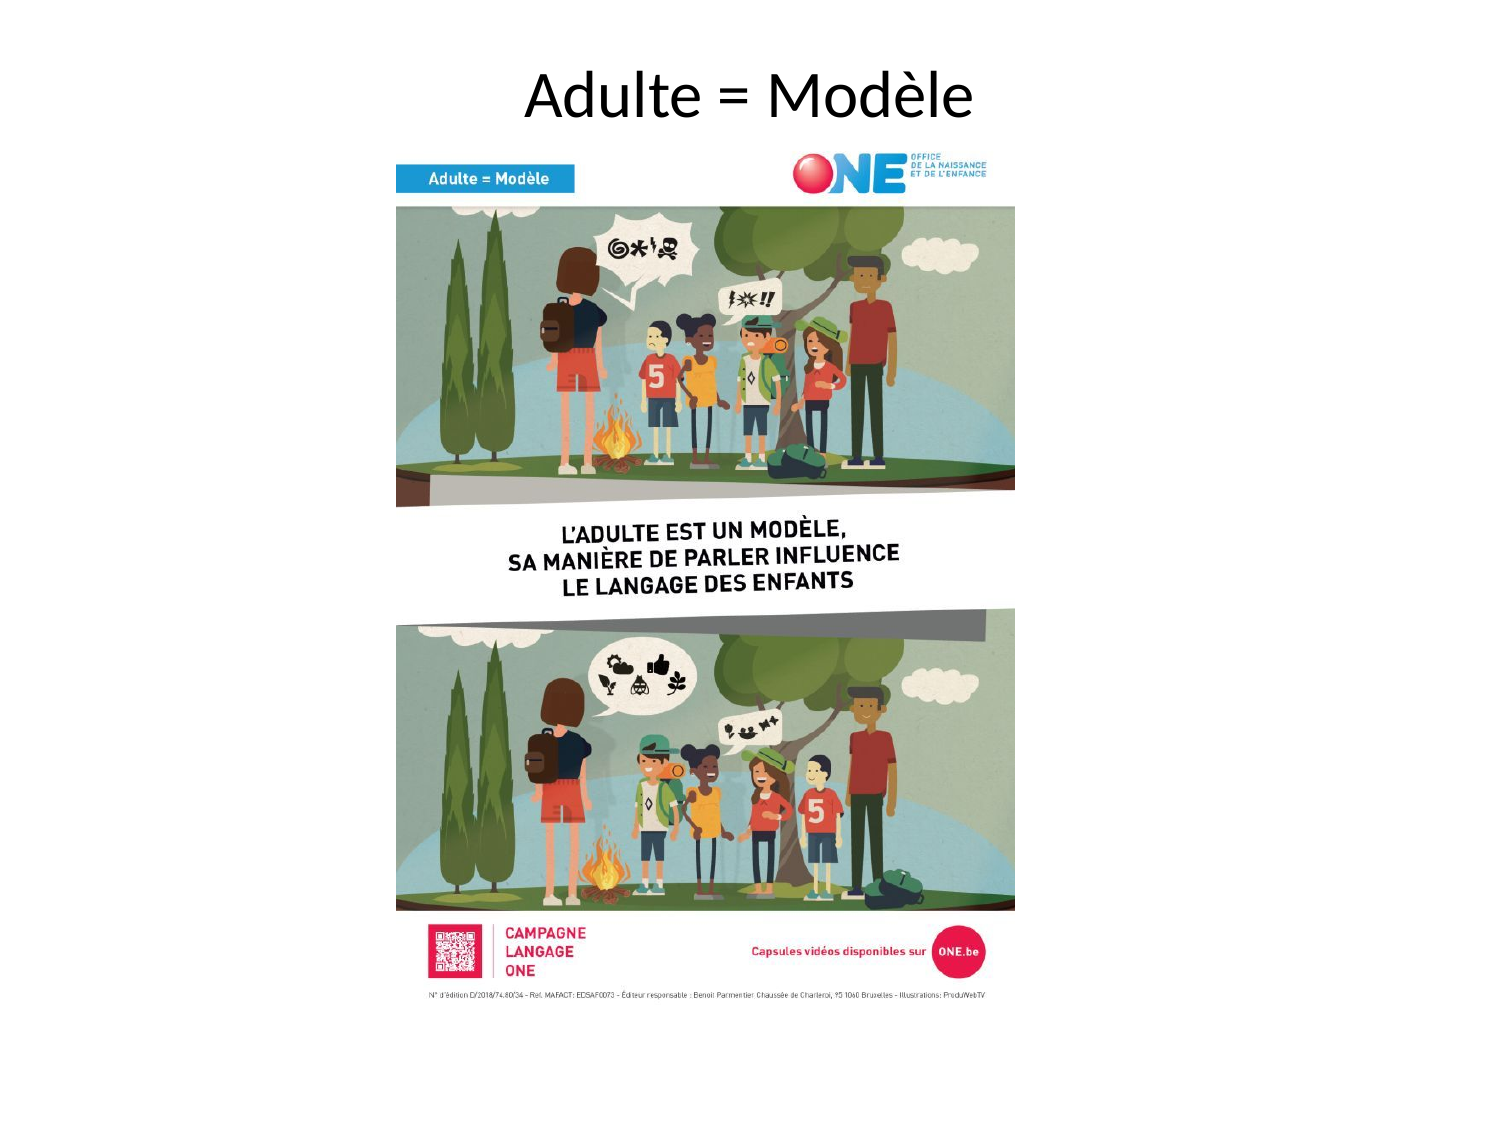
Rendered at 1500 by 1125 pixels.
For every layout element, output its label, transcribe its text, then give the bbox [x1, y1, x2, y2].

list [395, 136, 1015, 1006]
title Adulte = Modèle [75, 45, 1425, 138]
